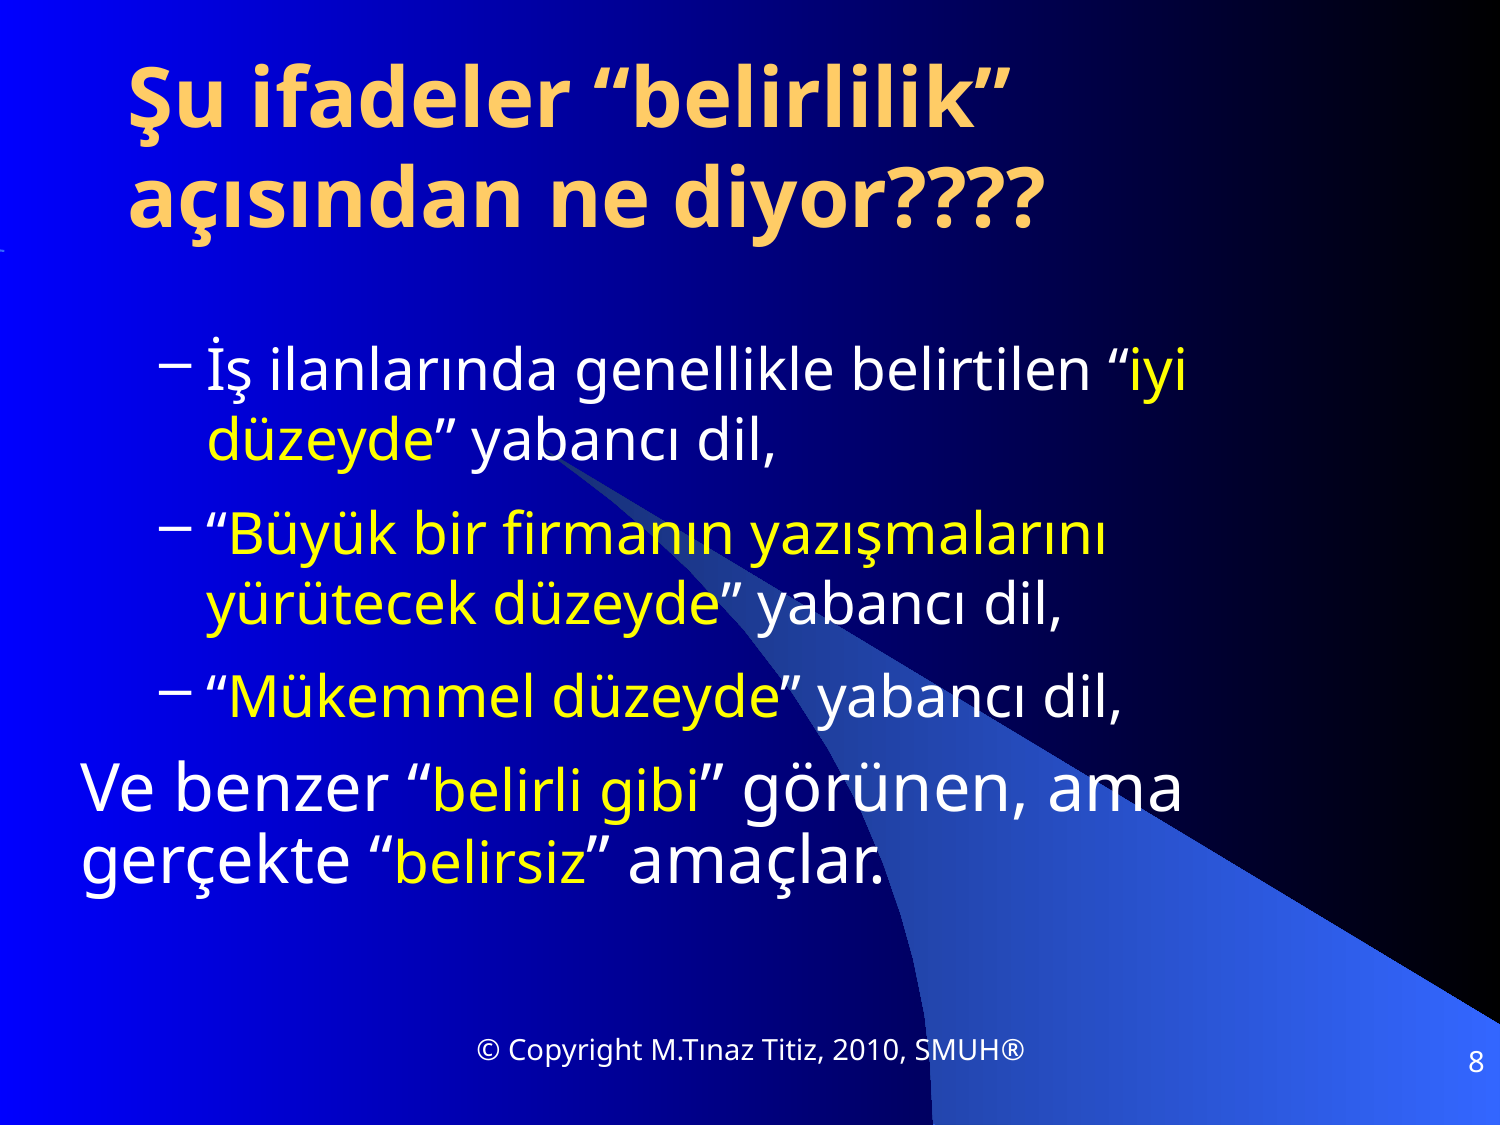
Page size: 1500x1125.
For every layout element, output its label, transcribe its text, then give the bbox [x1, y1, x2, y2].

list İş ilanlarında genellikle belirtilen “iyi düzeyde” yabancı dil, “Büyük bir firmanın yazışmalarını yürütecek düzeyde” yabancı dil, “Mükemmel düzeyde” yabancı dil, Ve benzer “belirli gibi” görünen, ama gerçekte “belirsiz” amaçlar. [49, 324, 1388, 1001]
slide_number 8 [1187, 1020, 1500, 1083]
footer © Copyright M.Tınaz Titiz, 2010, SMUH® [461, 1011, 1170, 1087]
title Şu ifadeler “belirlilik” açısından ne diyor???? [112, 49, 1388, 238]
